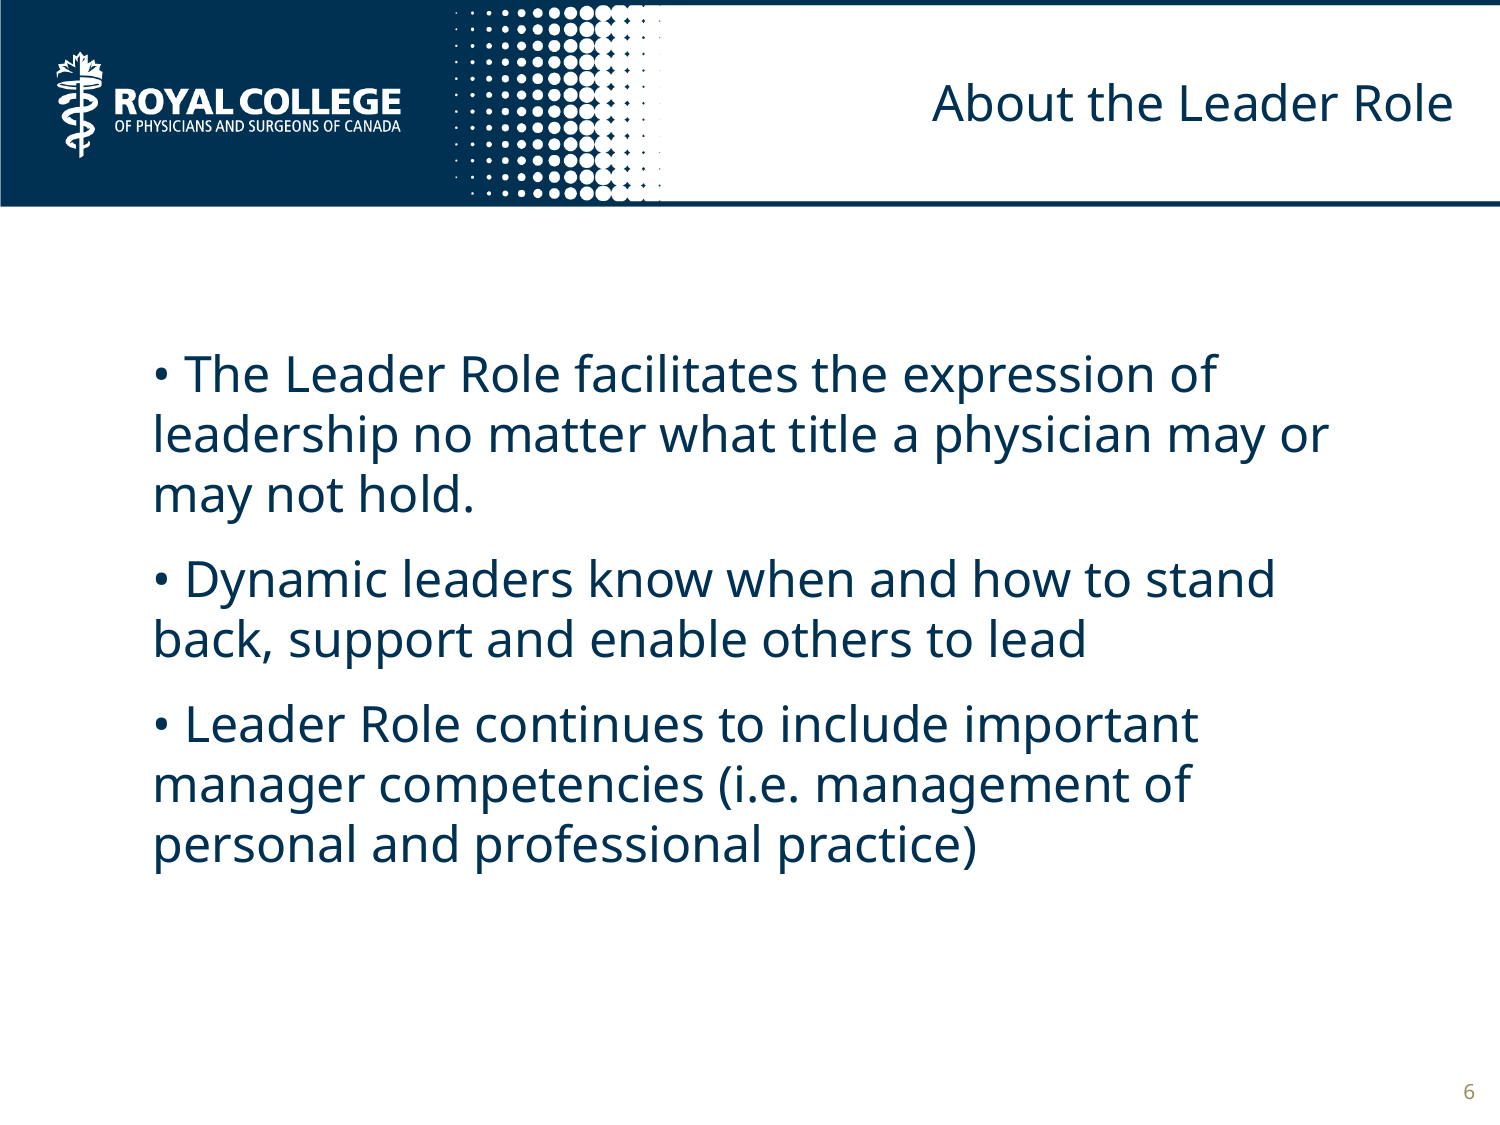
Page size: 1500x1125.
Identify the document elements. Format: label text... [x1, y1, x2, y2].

title About the Leader Role [631, 26, 1471, 177]
slide_number 6 [1402, 1071, 1491, 1125]
picture [0, 0, 1500, 207]
list • The Leader Role facilitates the expression of leadership no matter what title a physician may or may not hold. • Dynamic leaders know when and how to stand back, support and enable others to lead • Leader Role continues to include important manager competencies (i.e. management of personal and professional practice) [137, 249, 1350, 975]
